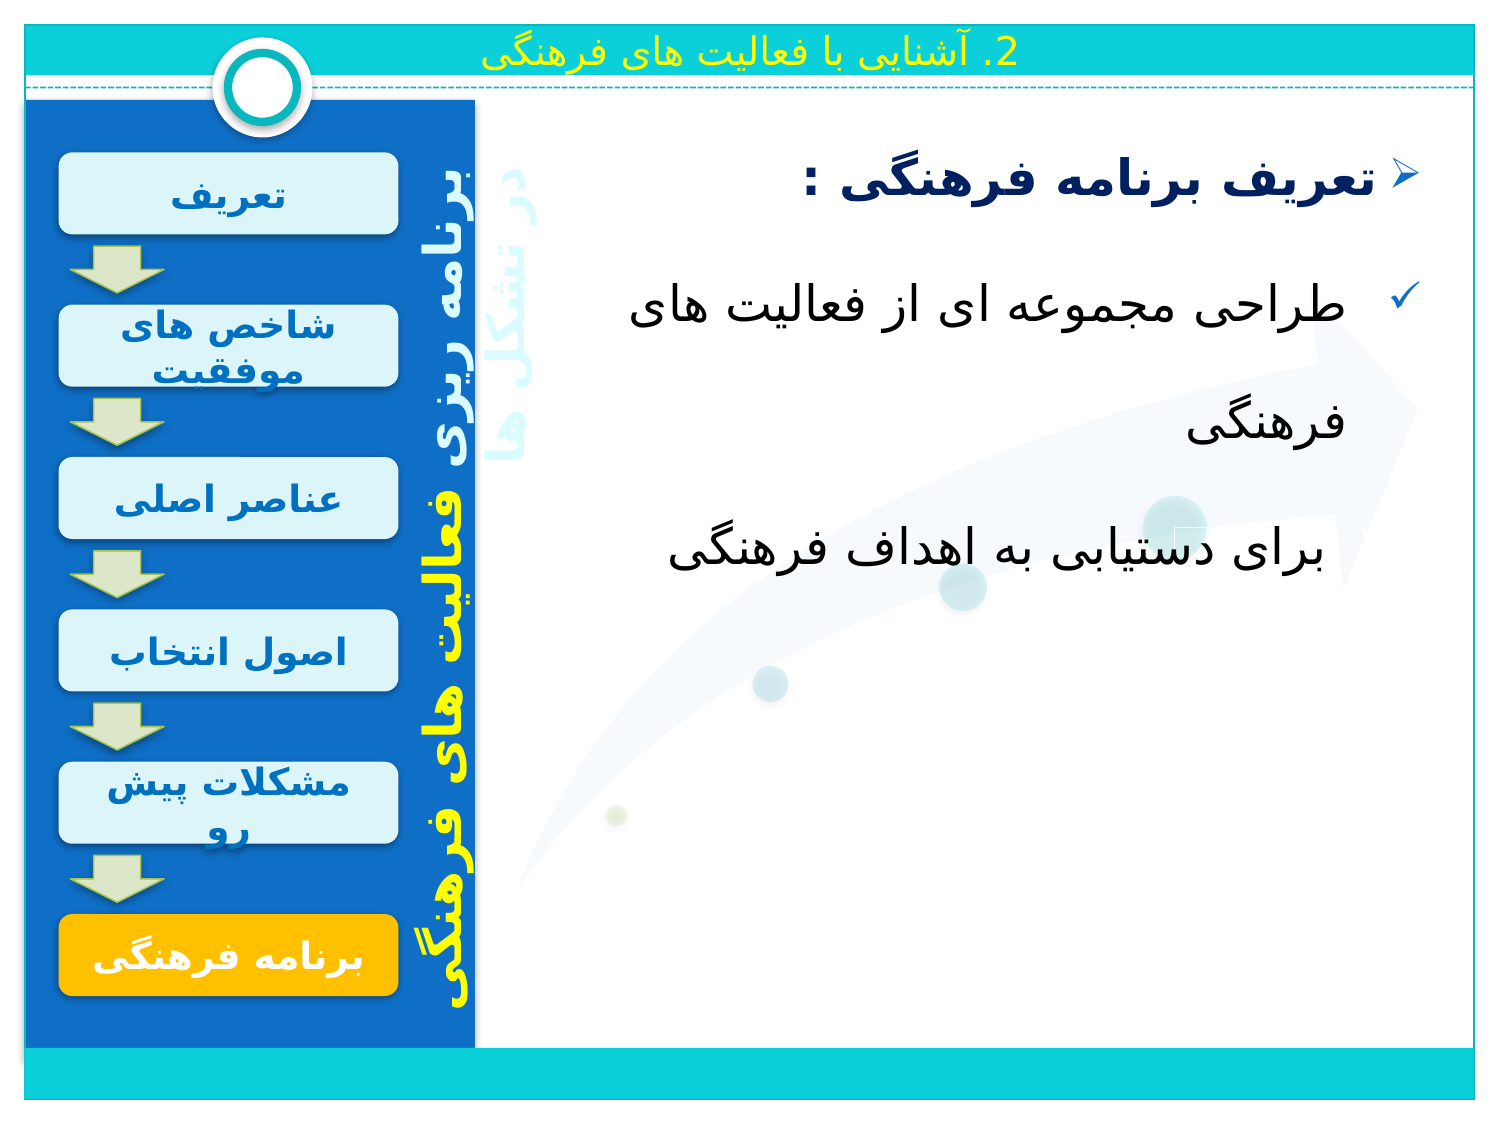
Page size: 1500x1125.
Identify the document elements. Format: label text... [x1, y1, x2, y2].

text_box مشکلات پیش رو [58, 761, 399, 844]
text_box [517, 288, 1419, 890]
text_box برنامه ریزی فعالیت های فرهنگی در تشکل ها [402, 152, 542, 1032]
text_box تعریف [58, 152, 399, 235]
text_box [69, 245, 165, 294]
text_box [69, 854, 165, 903]
text_box [69, 550, 165, 599]
text_box اصول انتخاب [58, 609, 399, 692]
text_box عناصر اصلی [58, 456, 399, 540]
text_box شاخص های موفقیت [58, 304, 399, 387]
text_box [69, 702, 165, 751]
text_box [69, 397, 165, 446]
text_box برنامه فرهنگی [58, 913, 399, 997]
text_box 2. آشنایی با فعالیت های فرهنگی [46, 18, 1454, 81]
list تعریف برنامه فرهنگی : طراحی مجموعه ای از فعالیت های فرهنگی برای دستیابی به اهداف فرهنگی [492, 112, 1438, 1008]
